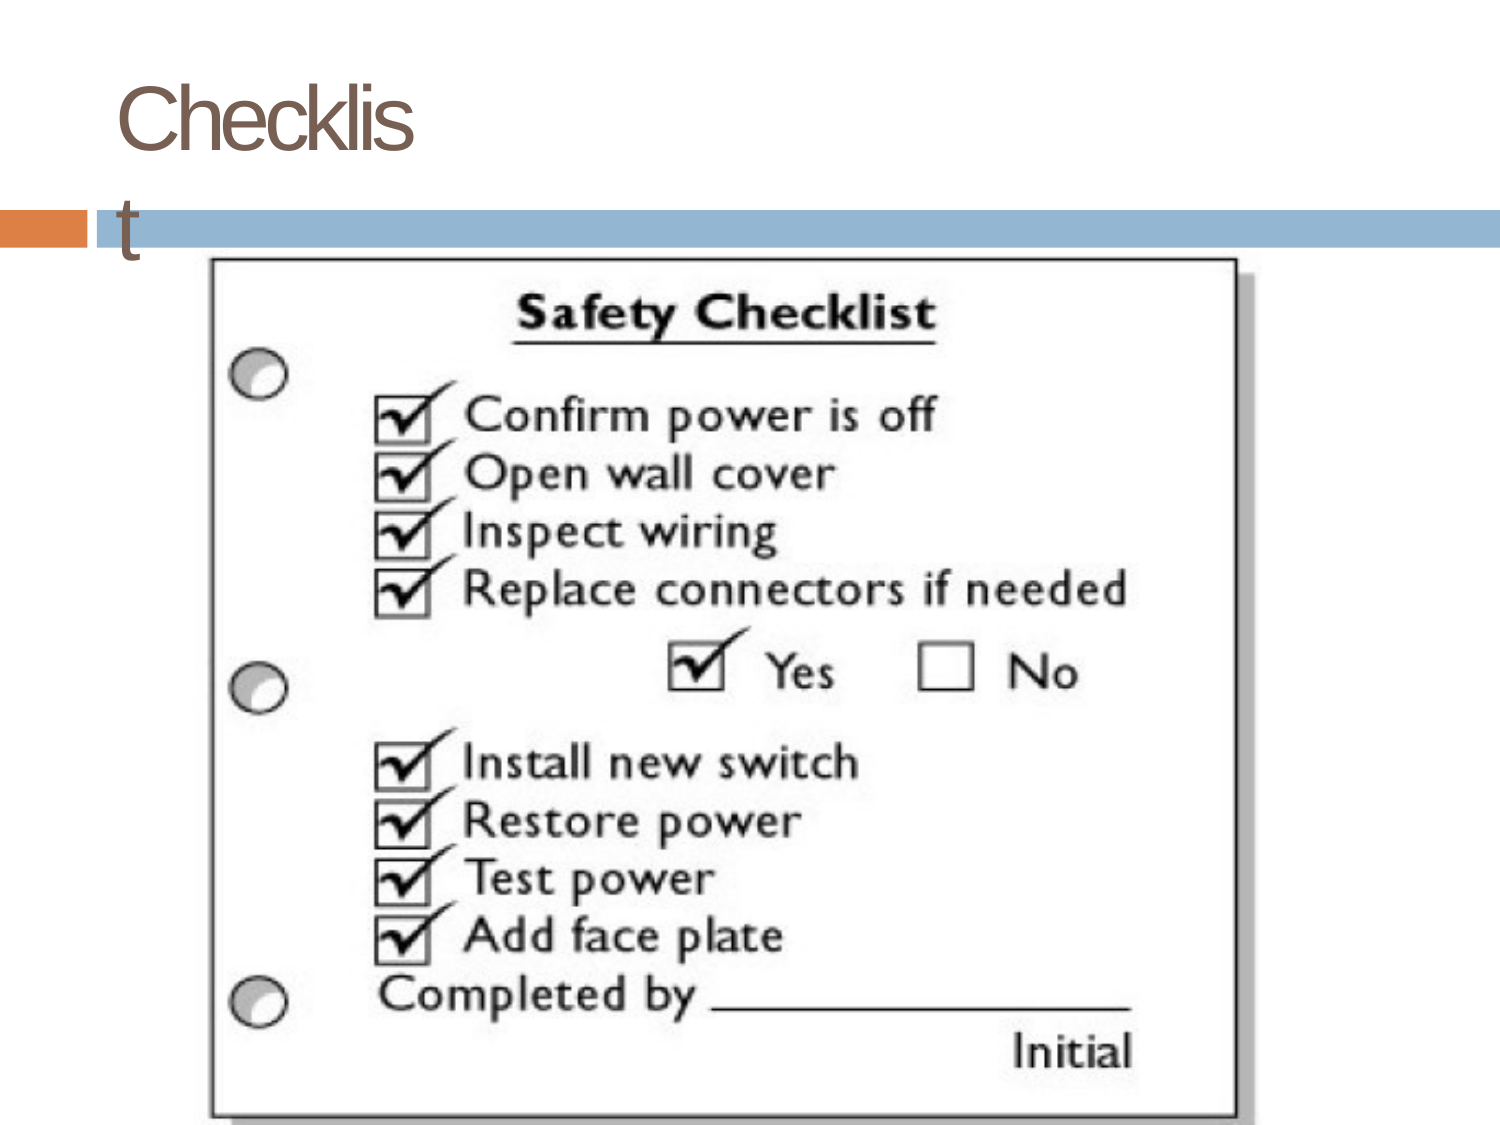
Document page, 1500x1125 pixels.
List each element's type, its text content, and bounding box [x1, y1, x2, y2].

title Checklist [113, 56, 433, 279]
text_box [193, 249, 1262, 1125]
